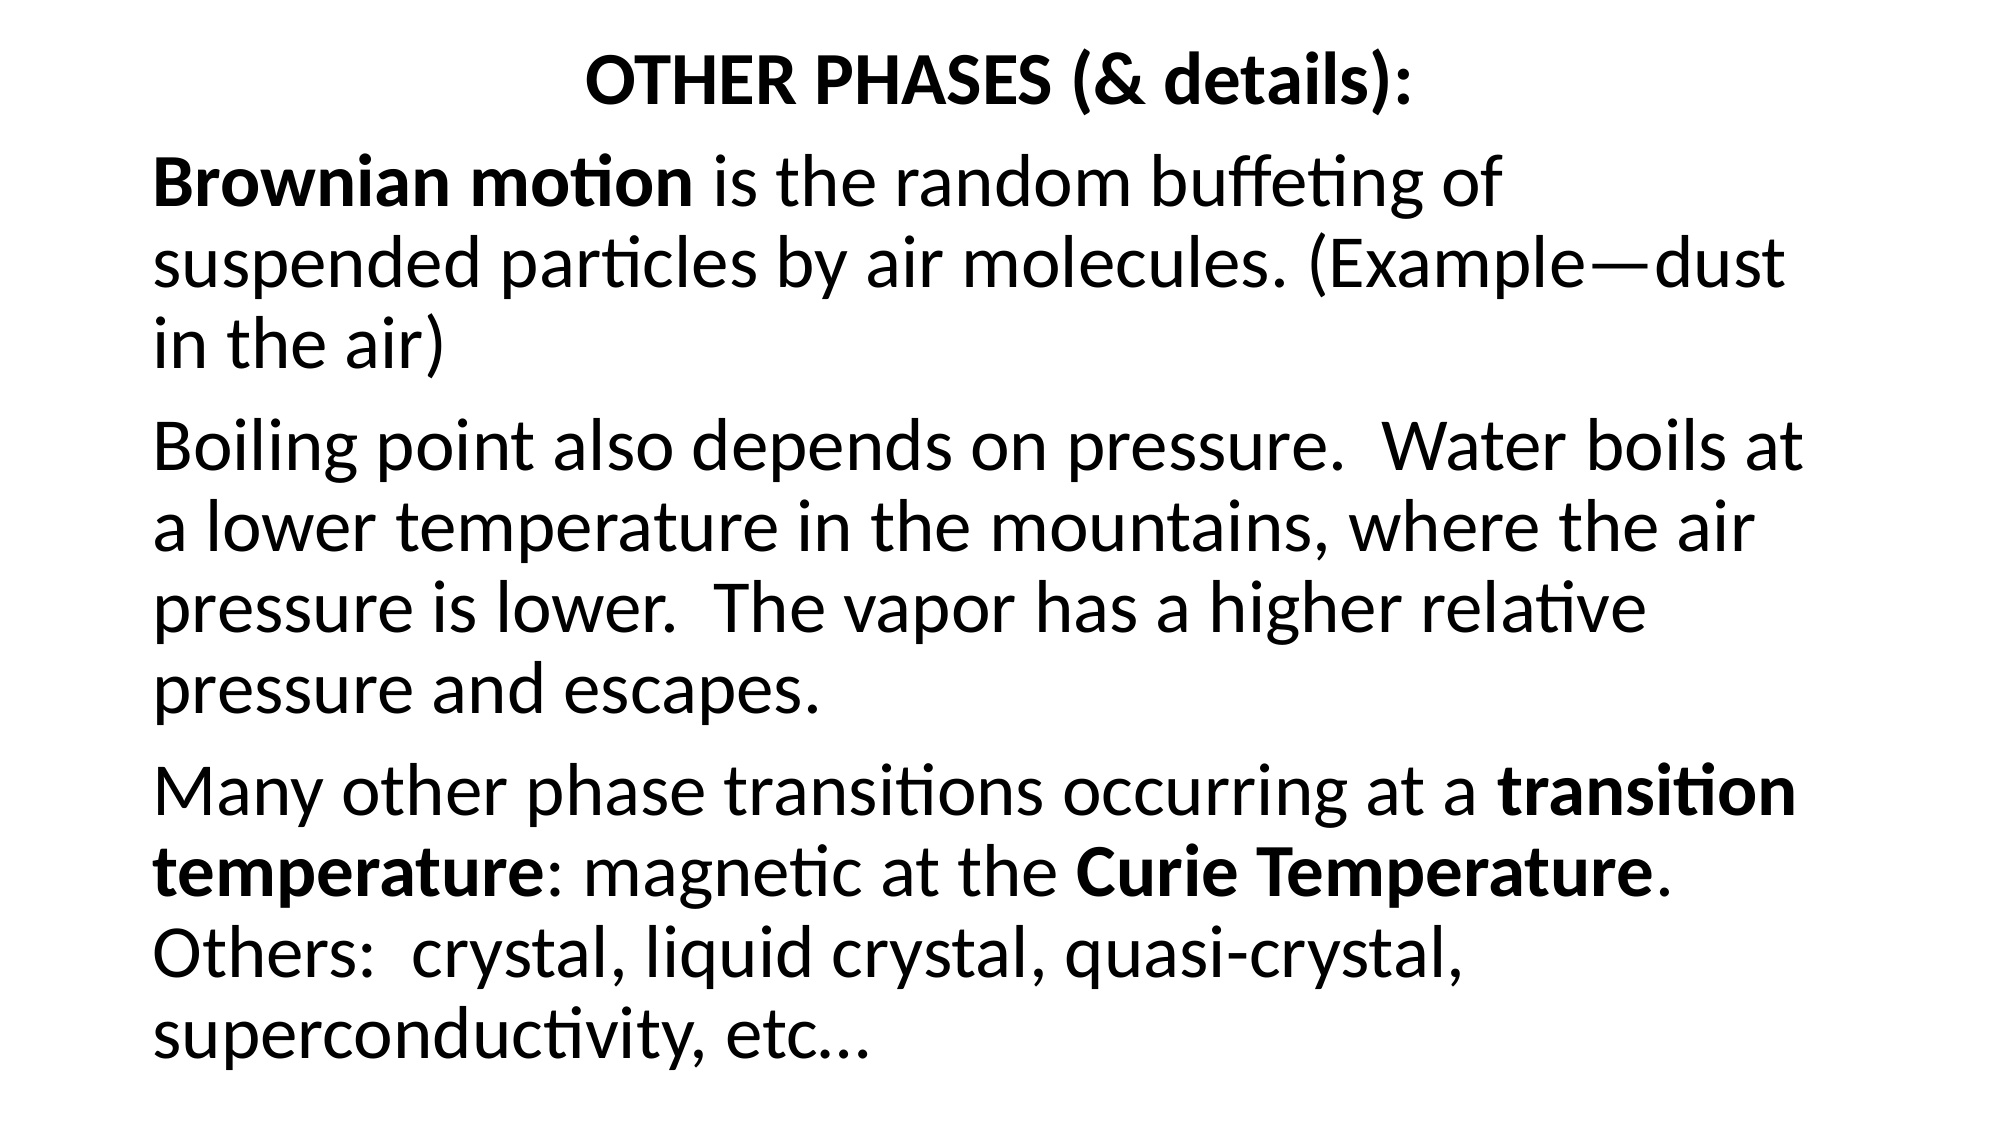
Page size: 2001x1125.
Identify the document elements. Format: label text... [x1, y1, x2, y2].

list OTHER PHASES (& details): Brownian motion is the random buffeting of suspended particles by air molecules. (Example—dust in the air) Boiling point also depends on pressure. Water boils at a lower temperature in the mountains, where the air pressure is lower. The vapor has a higher relative pressure and escapes. Many other phase transitions occurring at a transition temperature: magnetic at the Curie Temperature. Others: crystal, liquid crystal, quasi-crystal, superconductivity, etc… [137, 32, 1863, 1102]
